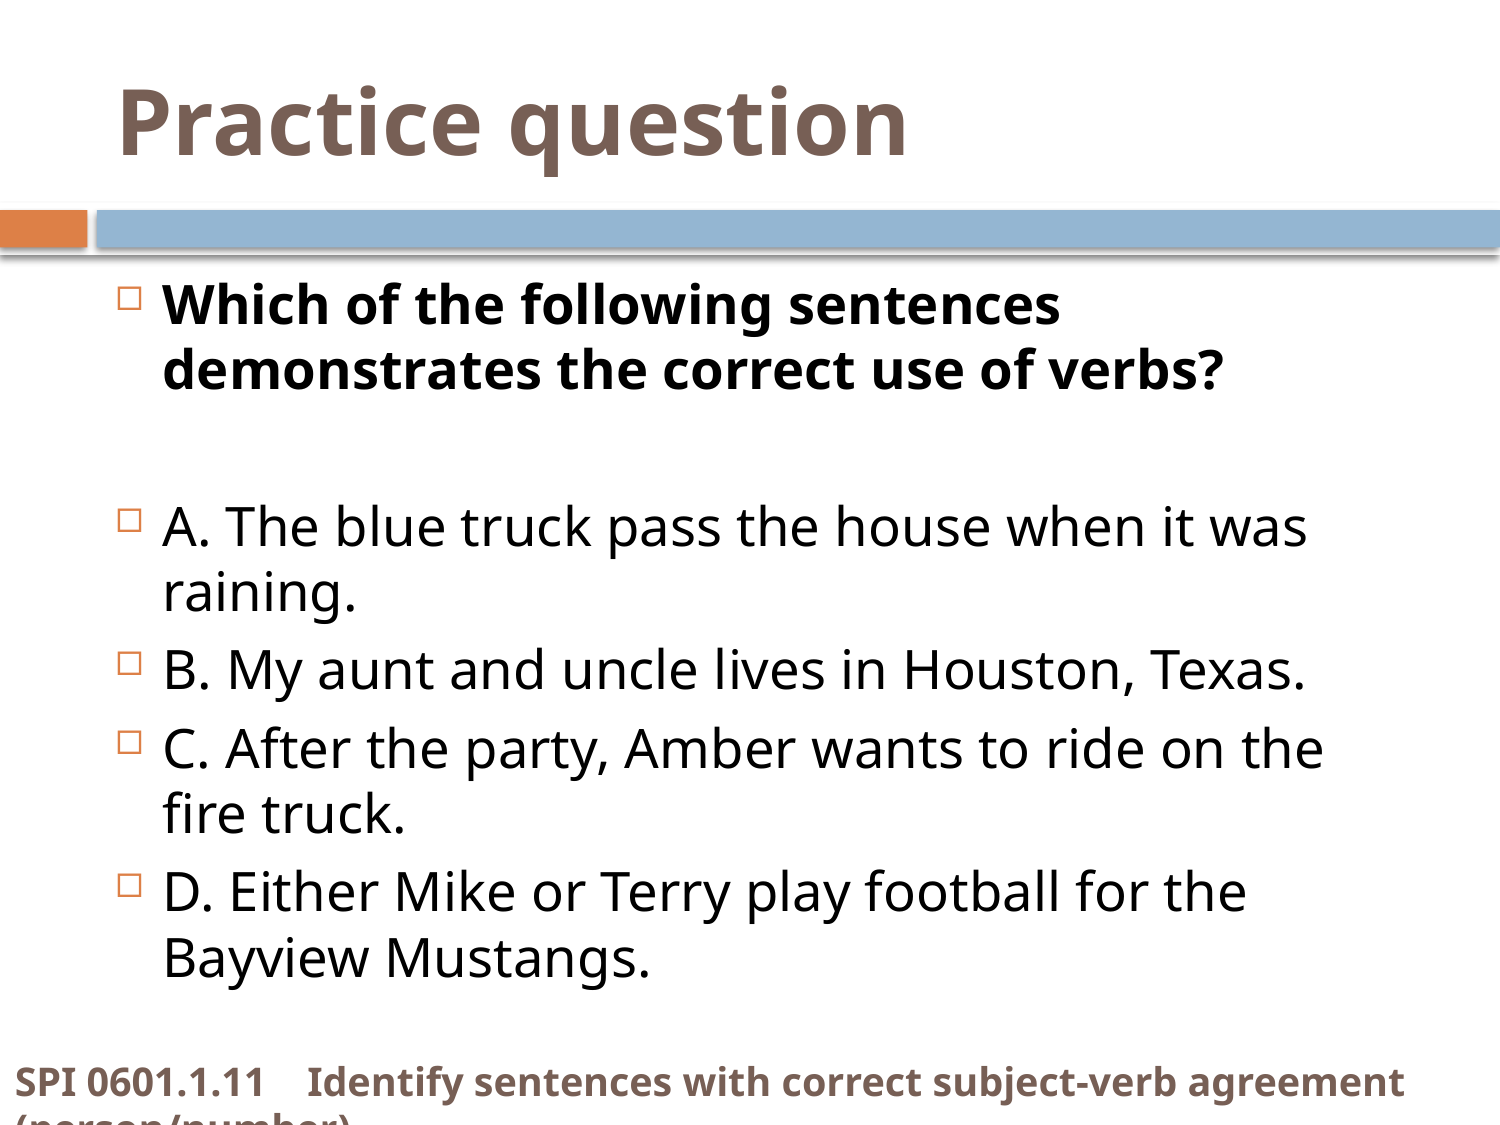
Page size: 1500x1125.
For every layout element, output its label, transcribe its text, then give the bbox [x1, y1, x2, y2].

title Practice question [100, 37, 1438, 200]
list Which of the following sentences demonstrates the correct use of verbs? A. The blue truck pass the house when it was raining. B. My aunt and uncle lives in Houston, Texas. C. After the party, Amber wants to ride on the fire truck. D. Either Mike or Terry play football for the Bayview Mustangs. [100, 262, 1438, 1000]
text_box SPI 0601.1.11 Identify sentences with correct subject-verb agreement (person/number). [0, 1049, 1500, 1125]
